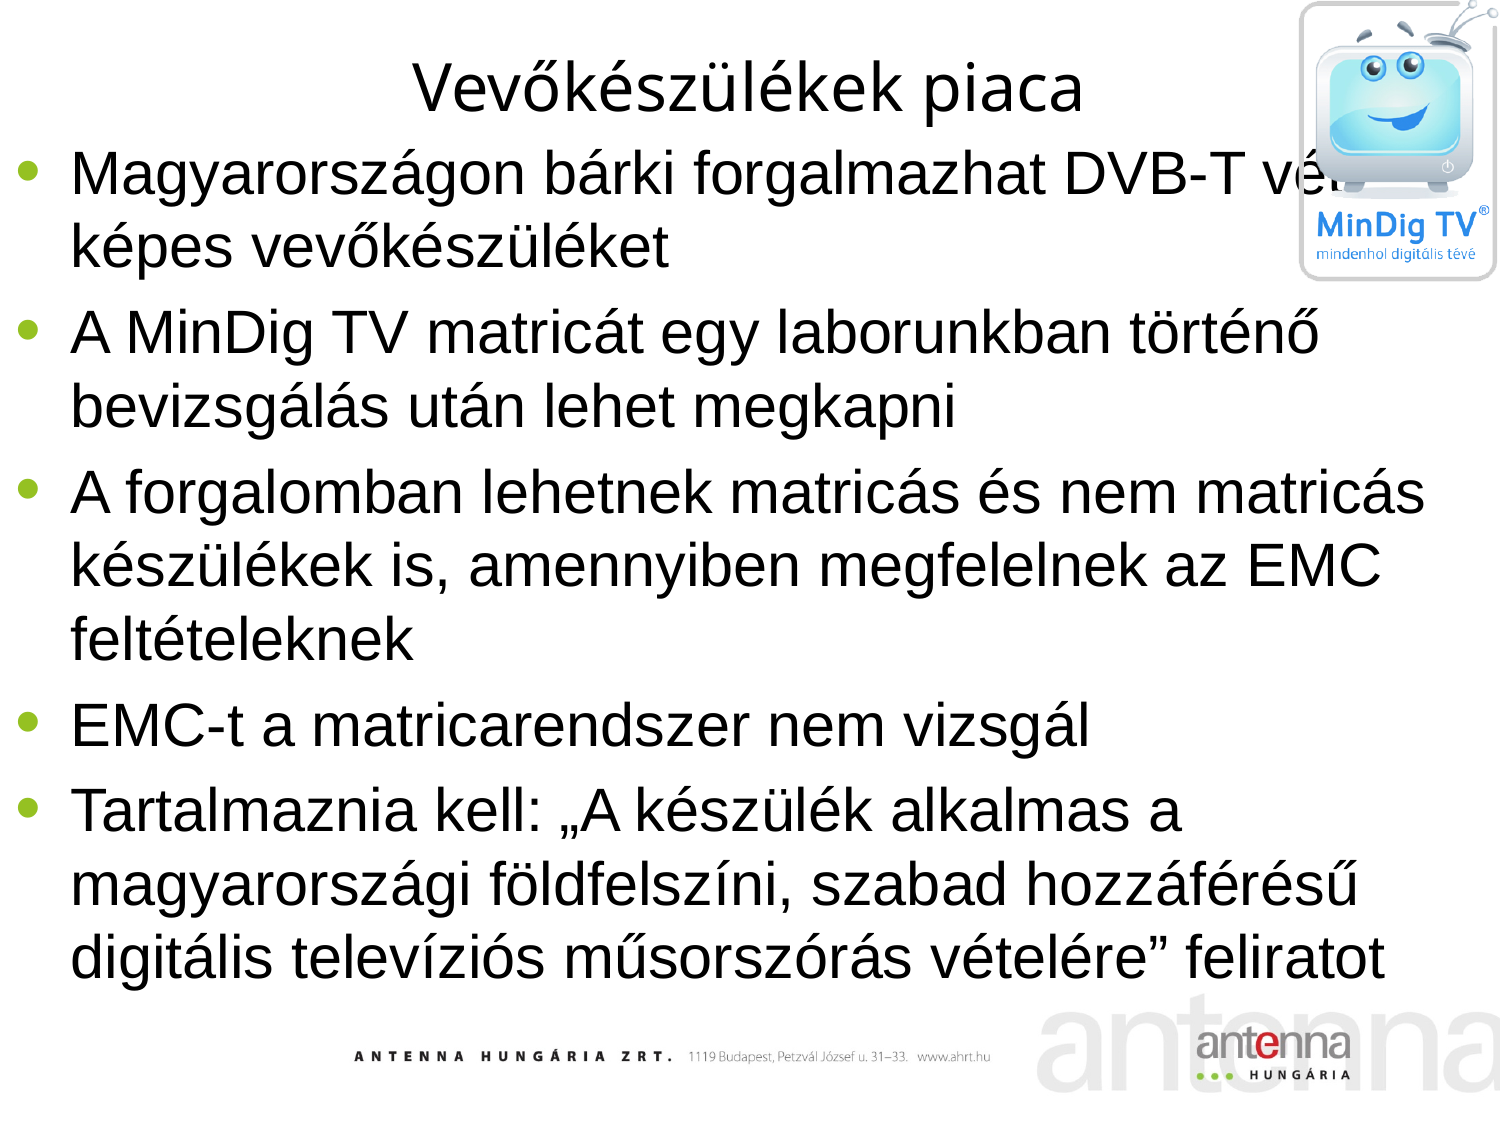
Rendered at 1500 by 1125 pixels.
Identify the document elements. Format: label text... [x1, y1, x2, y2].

title Vevőkészülékek piaca [75, 45, 1276, 125]
list Magyarországon bárki forgalmazhat DVB-T vételre képes vevőkészüléket A MinDig TV matricát egy laborunkban történő bevizsgálás után lehet megkapni A forgalomban lehetnek matricás és nem matricás készülékek is, amennyiben megfelelnek az EMC feltételeknek EMC-t a matricarendszer nem vizsgál Tartalmaznia kell: „A készülék alkalmas a magyarországi földfelszíni, szabad hozzáférésű digitális televíziós műsorszórás vételére” feliratot [0, 125, 1483, 1005]
picture [0, 0, 1500, 1125]
